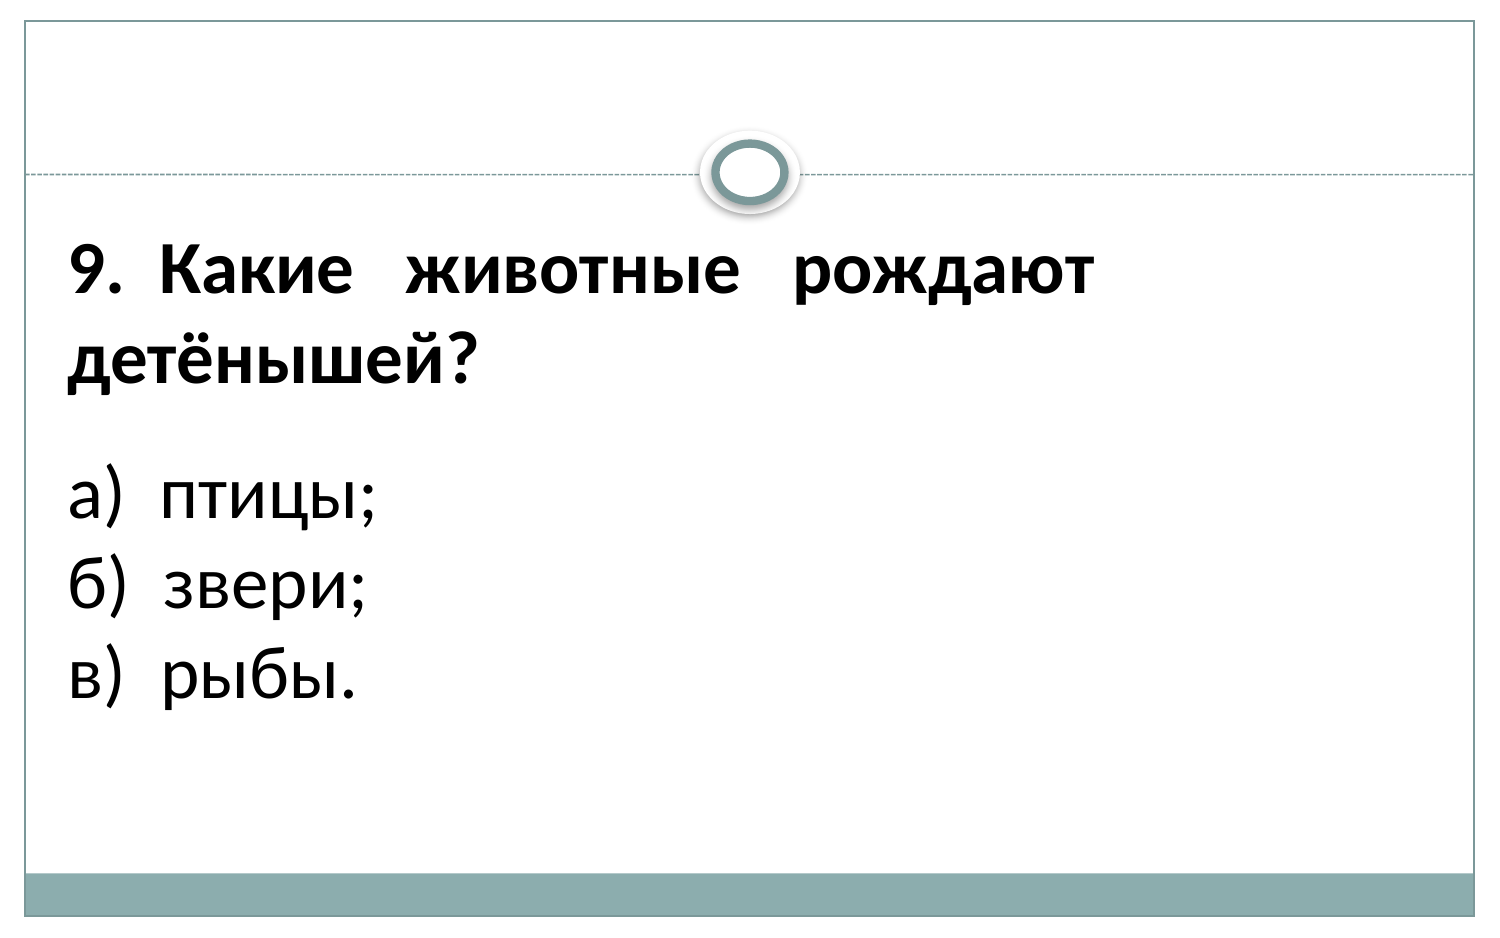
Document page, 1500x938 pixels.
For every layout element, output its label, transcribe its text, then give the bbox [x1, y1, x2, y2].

text_box 9. Какие животные рождают детёнышей? а) птицы; б) звери; в) рыбы. [67, 247, 1418, 685]
